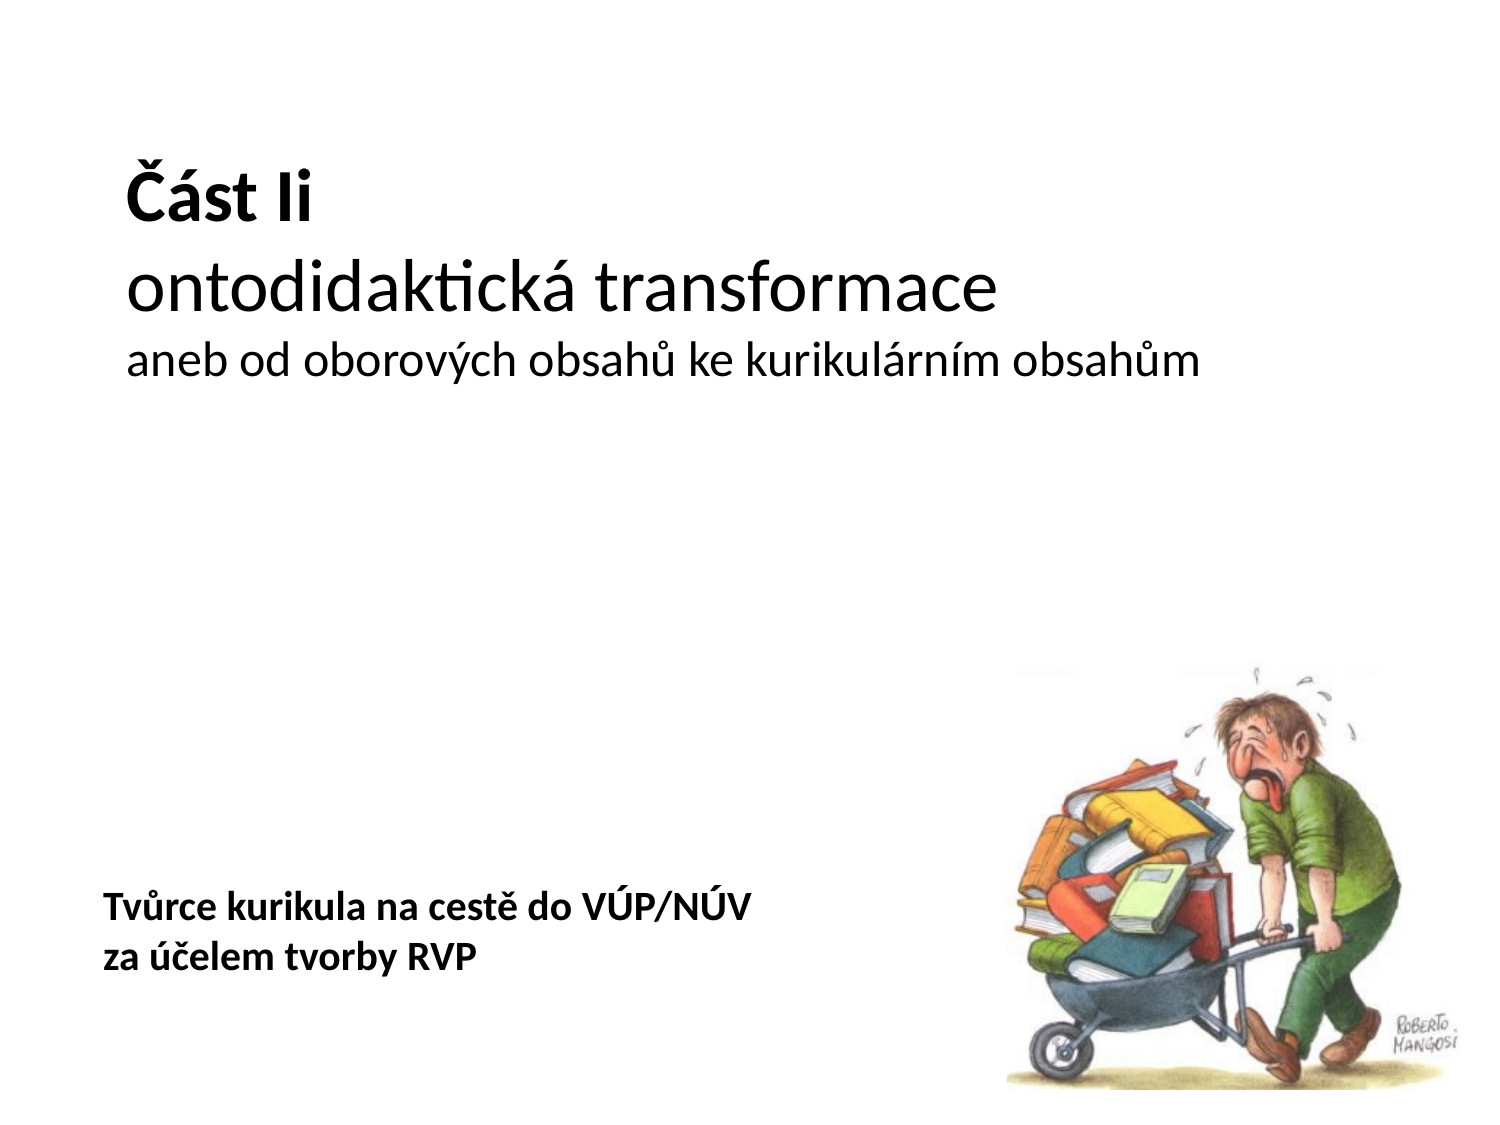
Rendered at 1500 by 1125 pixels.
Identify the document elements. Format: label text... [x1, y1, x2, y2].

text_box Část Ii ontodidaktická transformace aneb od oborových obsahů ke kurikulárním obsahům [112, 49, 1420, 839]
text_box Tvůrce kurikula na cestě do VÚP/NÚV za účelem tvorby RVP [88, 871, 977, 987]
picture [1006, 660, 1464, 1090]
